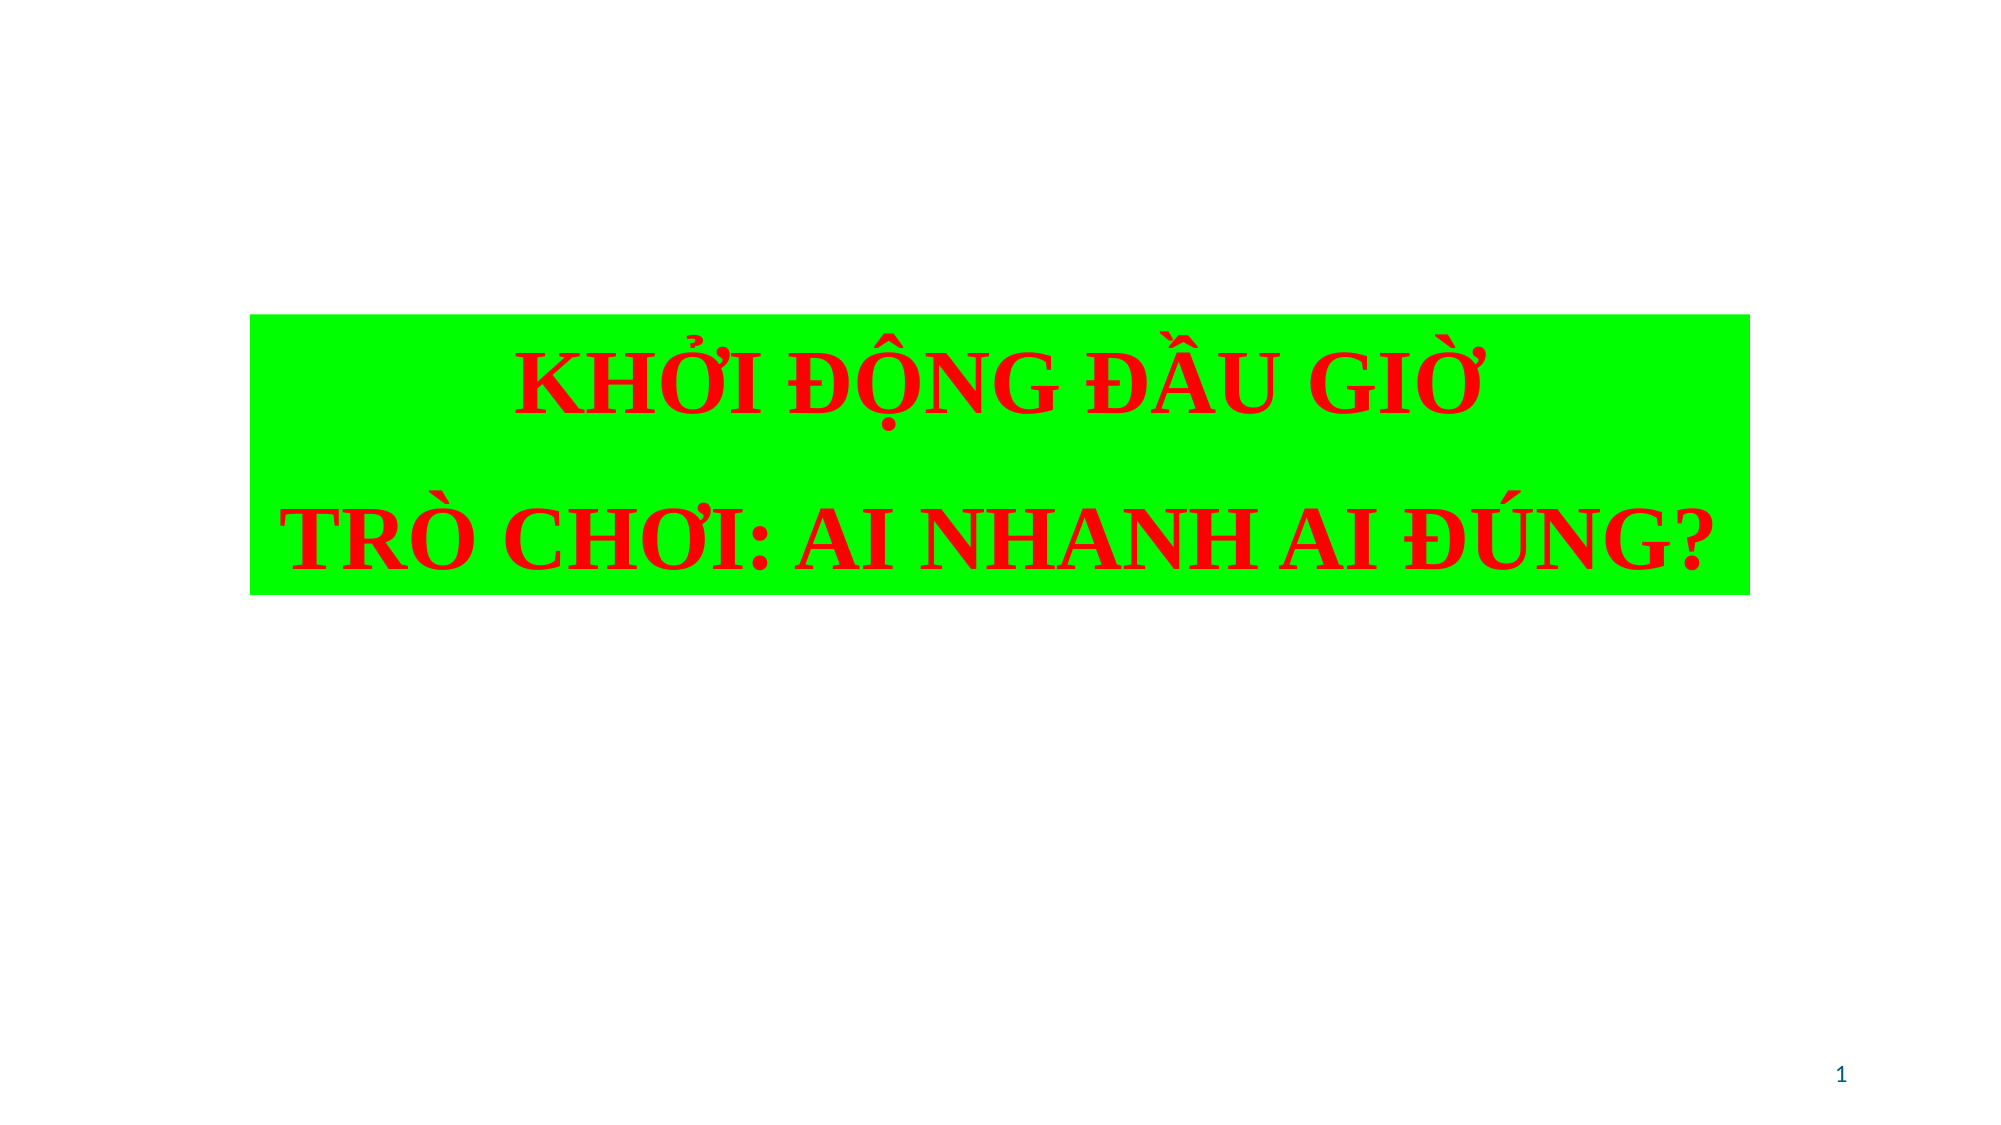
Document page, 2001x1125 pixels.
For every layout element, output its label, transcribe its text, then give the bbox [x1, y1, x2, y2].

text_box KHỞI ĐỘNG ĐẦU GIỜ TRÒ CHƠI: AI NHANH AI ĐÚNG? [249, 314, 1750, 595]
slide_number 1 [1412, 1042, 1863, 1103]
